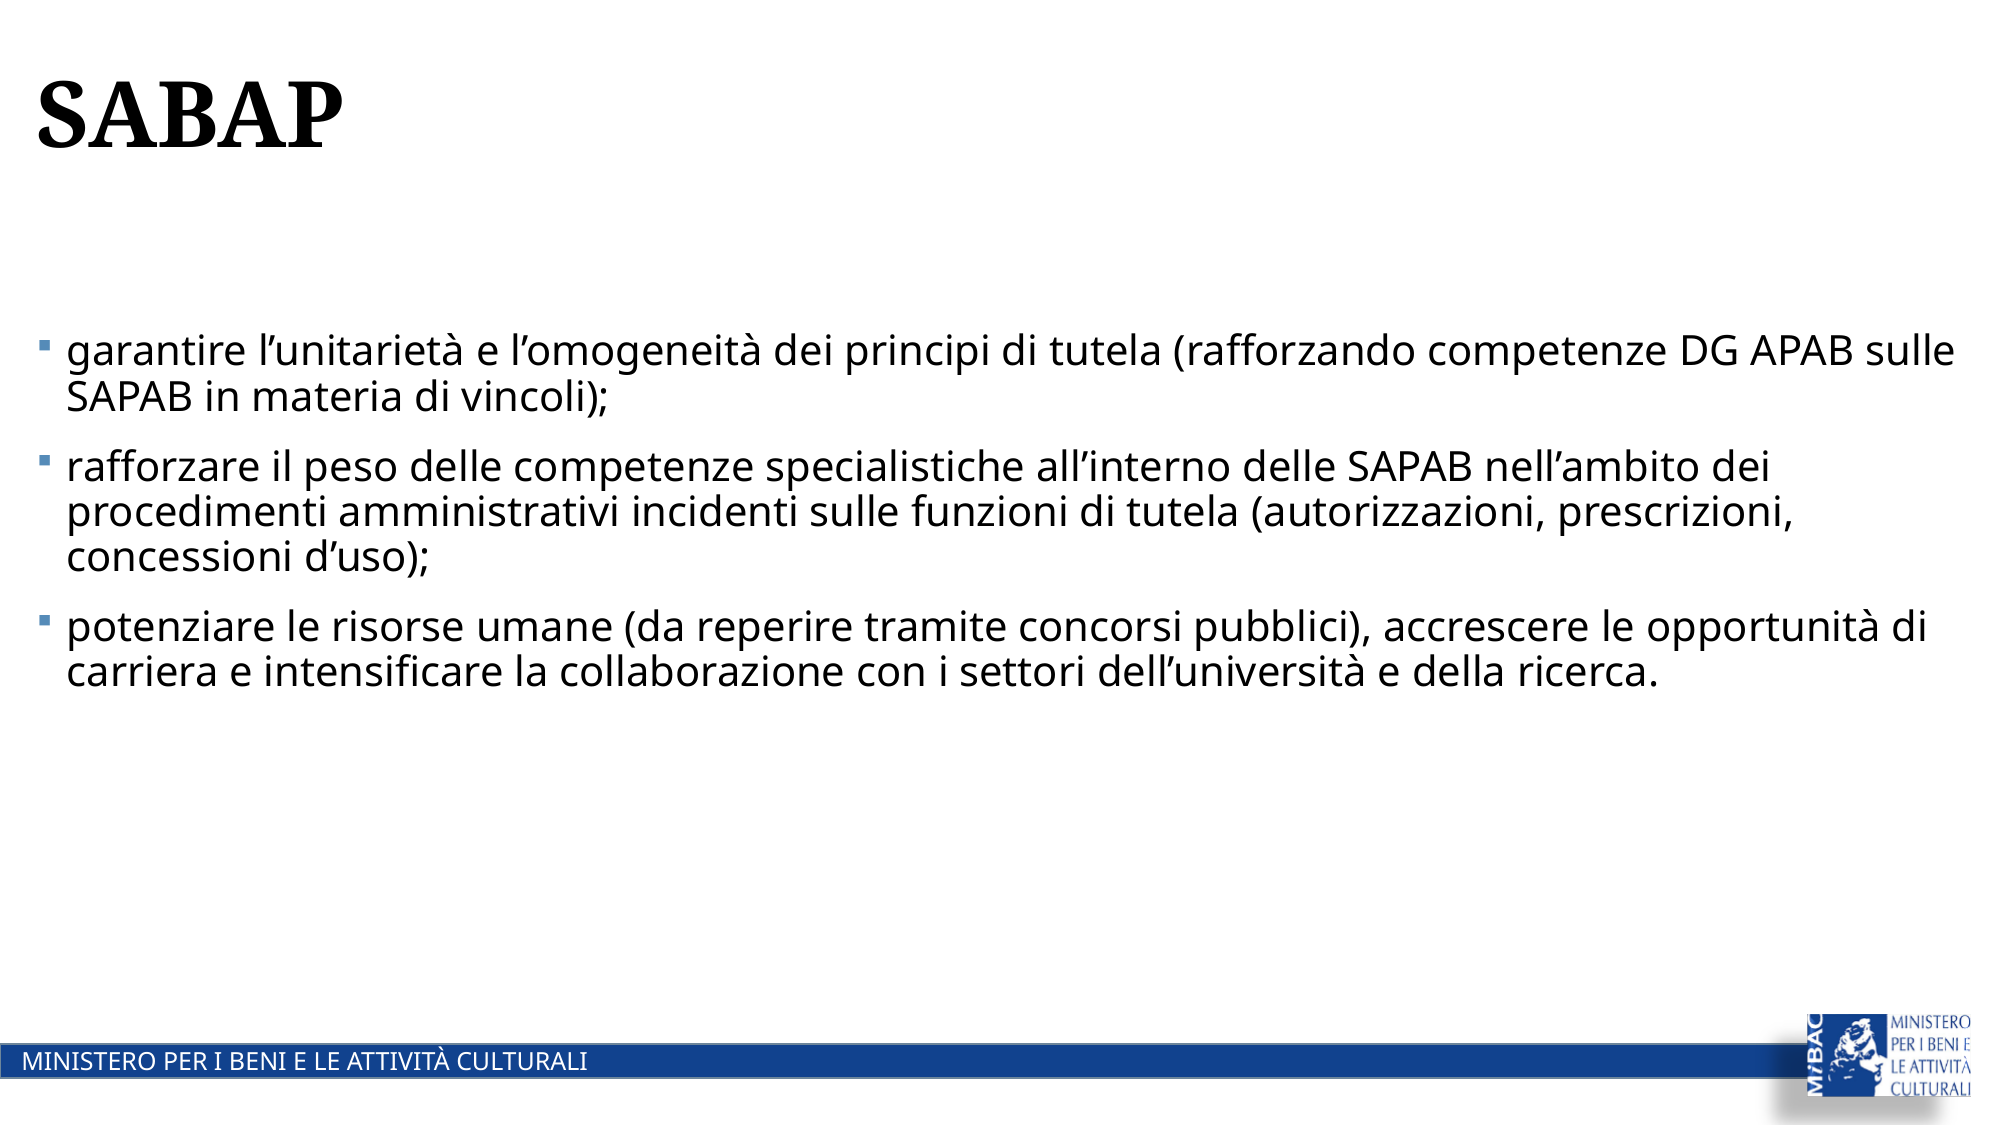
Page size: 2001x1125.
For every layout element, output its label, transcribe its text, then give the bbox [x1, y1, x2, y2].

text_box MINISTERO PER I BENI E LE ATTIVITÀ CULTURALI [0, 1043, 1748, 1079]
title SABAP [21, 29, 2000, 206]
list garantire l’unitarietà e l’omogeneità dei principi di tutela (rafforzando competenze DG APAB sulle SAPAB in materia di vincoli); rafforzare il peso delle competenze specialistiche all’interno delle SAPAB nell’ambito dei procedimenti amministrativi incidenti sulle funzioni di tutela (autorizzazioni, prescrizioni, concessioni d’uso); potenziare le risorse umane (da reperire tramite concorsi pubblici), accrescere le opportunità di carriera e intensificare la collaborazione con i settori dell’università e della ricerca. [21, 247, 1973, 907]
picture [1748, 1012, 1973, 1125]
